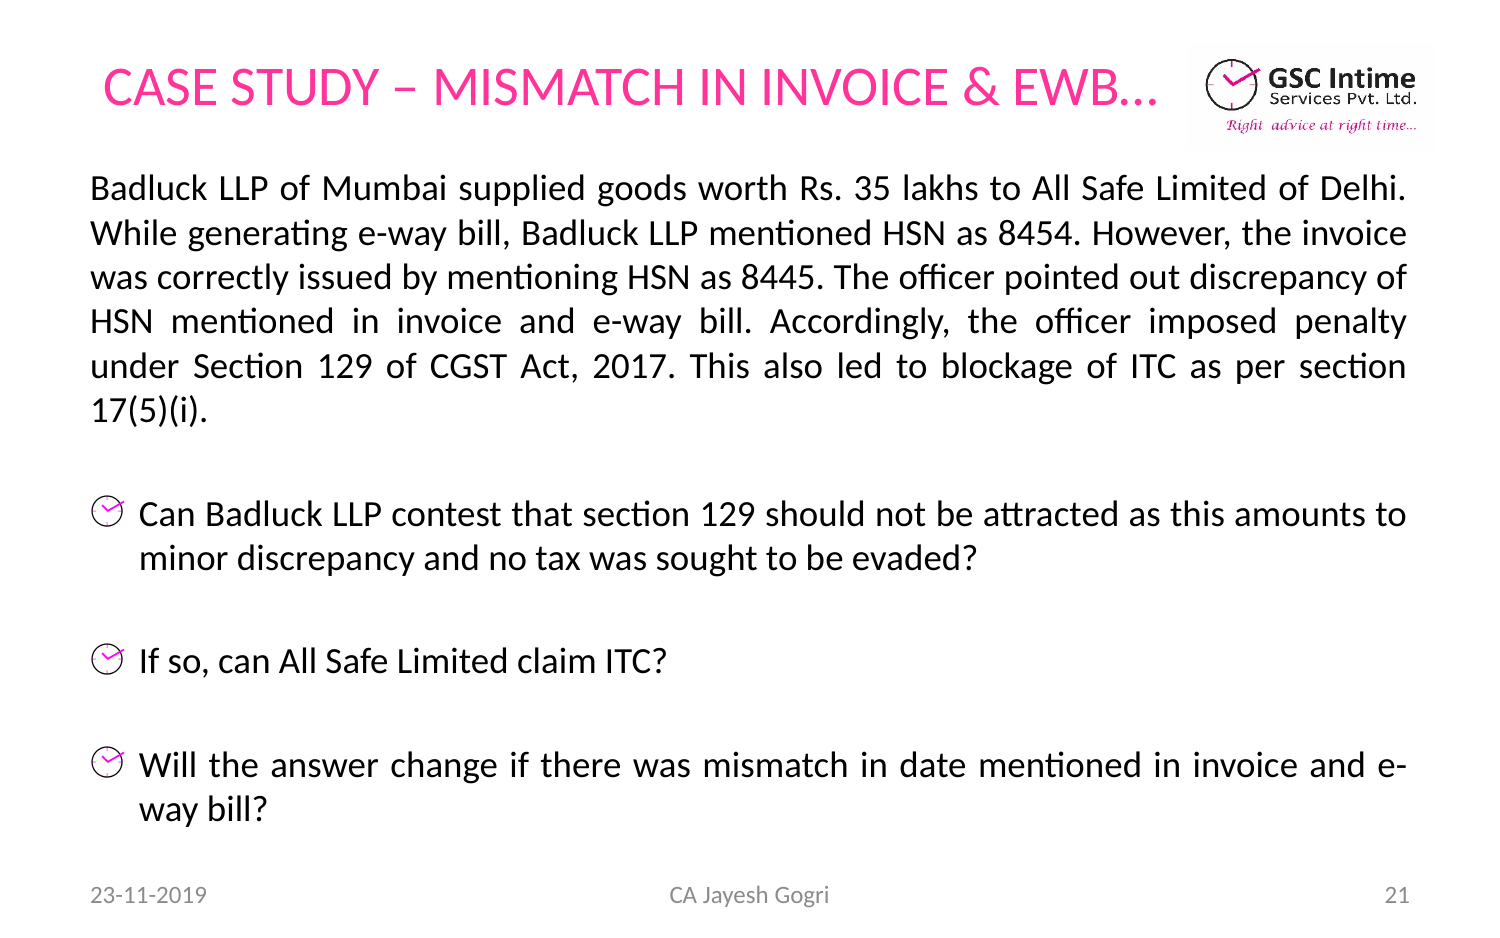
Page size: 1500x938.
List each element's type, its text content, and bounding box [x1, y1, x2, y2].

picture [90, 641, 126, 677]
list Badluck LLP of Mumbai supplied goods worth Rs. 35 lakhs to All Safe Limited of Delhi. While generating e-way bill, Badluck LLP mentioned HSN as 8454. However, the invoice was correctly issued by mentioning HSN as 8445. The officer pointed out discrepancy of HSN mentioned in invoice and e-way bill. Accordingly, the officer imposed penalty under Section 129 of CGST Act, 2017. This also led to blockage of ITC as per section 17(5)(i). Can Badluck LLP contest that section 129 should not be attracted as this amounts to minor discrepancy and no tax was sought to be evaded? If so, can All Safe Limited claim ITC? Will the answer change if there was mismatch in date mentioned in invoice and e-way bill? [75, 156, 1425, 844]
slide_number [75, 868, 425, 919]
picture [90, 744, 126, 780]
picture [90, 493, 126, 529]
footer CA Jayesh Gogri [512, 868, 988, 919]
title CASE STUDY – MISMATCH IN INVOICE & EWB… [75, 41, 1188, 125]
picture [1186, 43, 1436, 150]
slide_number 21 [1074, 868, 1425, 919]
